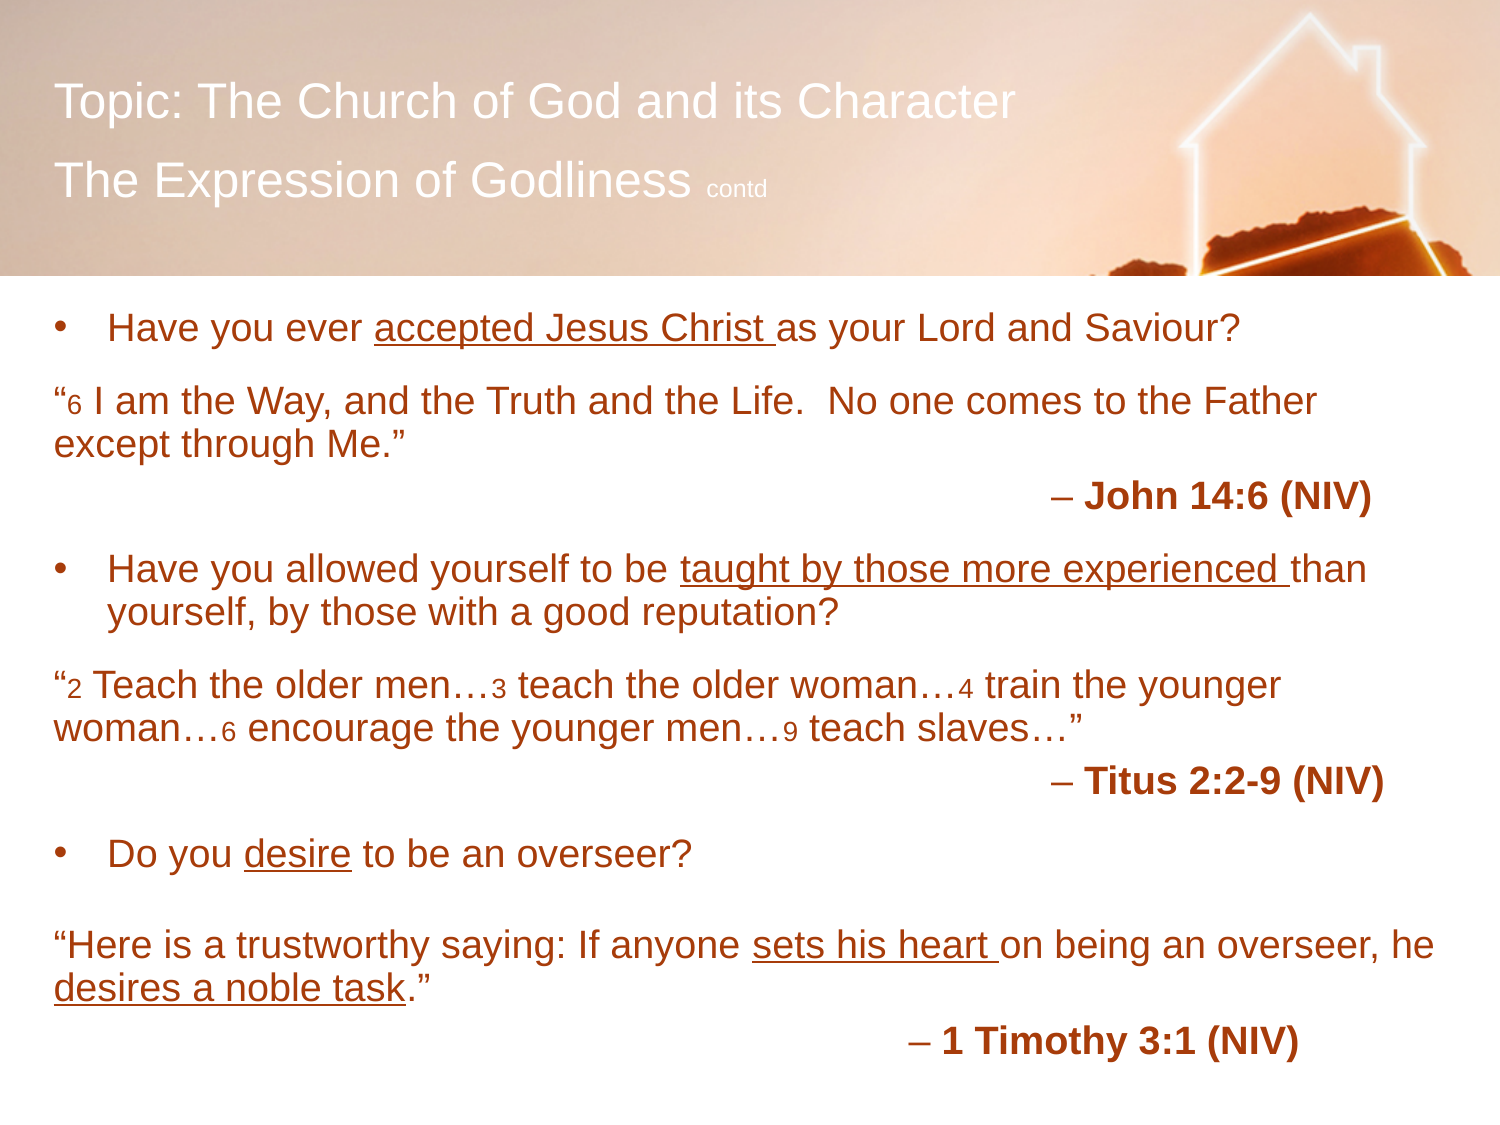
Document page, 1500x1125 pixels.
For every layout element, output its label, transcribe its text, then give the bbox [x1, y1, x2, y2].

picture [0, 0, 1500, 276]
list Have you ever accepted Jesus Christ as your Lord and Saviour? “6 I am the Way, and the Truth and the Life. No one comes to the Father except through Me.” – John 14:6 (NIV) Have you allowed yourself to be taught by those more experienced than yourself, by those with a good reputation? “2 Teach the older men…3 teach the older woman…4 train the younger woman…6 encourage the younger men…9 teach slaves…” – Titus 2:2-9 (NIV) Do you desire to be an overseer? “Here is a trustworthy saying: If anyone sets his heart on being an overseer, he desires a noble task.” – 1 Timothy 3:1 (NIV) [38, 299, 1458, 1075]
